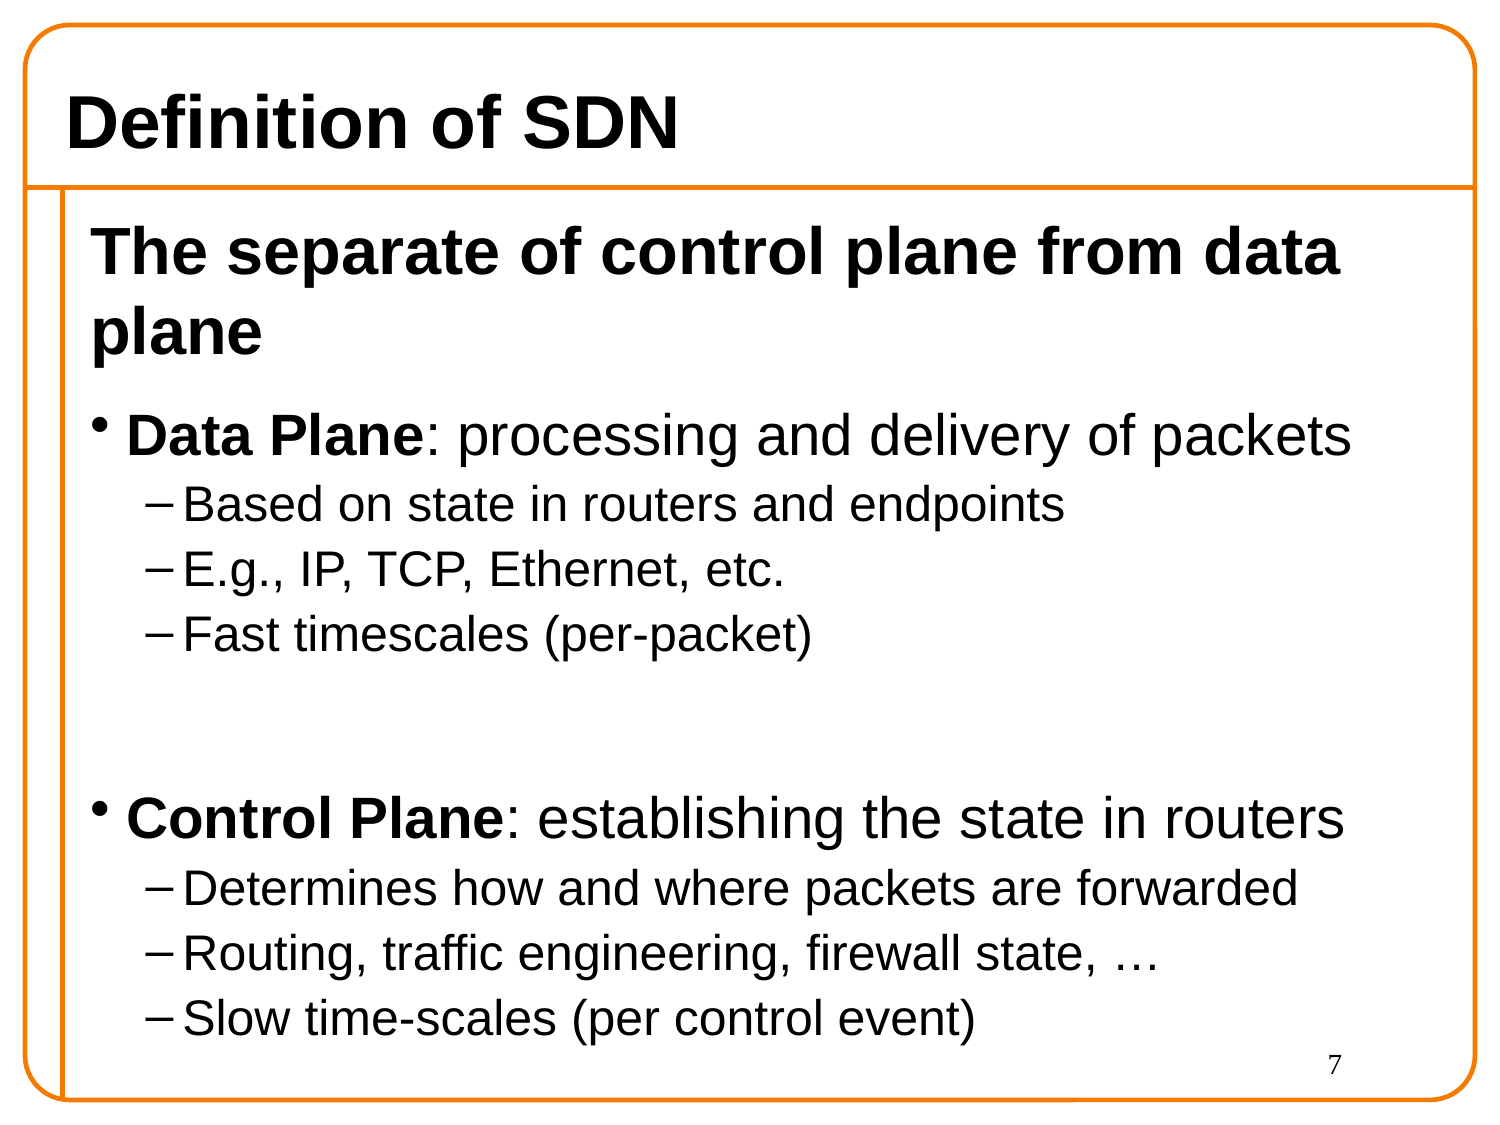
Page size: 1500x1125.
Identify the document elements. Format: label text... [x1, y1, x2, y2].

title Definition of SDN [50, 62, 1463, 175]
slide_number 7 [1312, 1037, 1463, 1101]
list The separate of control plane from data plane Data Plane: processing and delivery of packets Based on state in routers and endpoints E.g., IP, TCP, Ethernet, etc. Fast timescales (per-packet) Control Plane: establishing the state in routers Determines how and where packets are forwarded Routing, traffic engineering, firewall state, … Slow time-scales (per control event) [75, 200, 1463, 1100]
